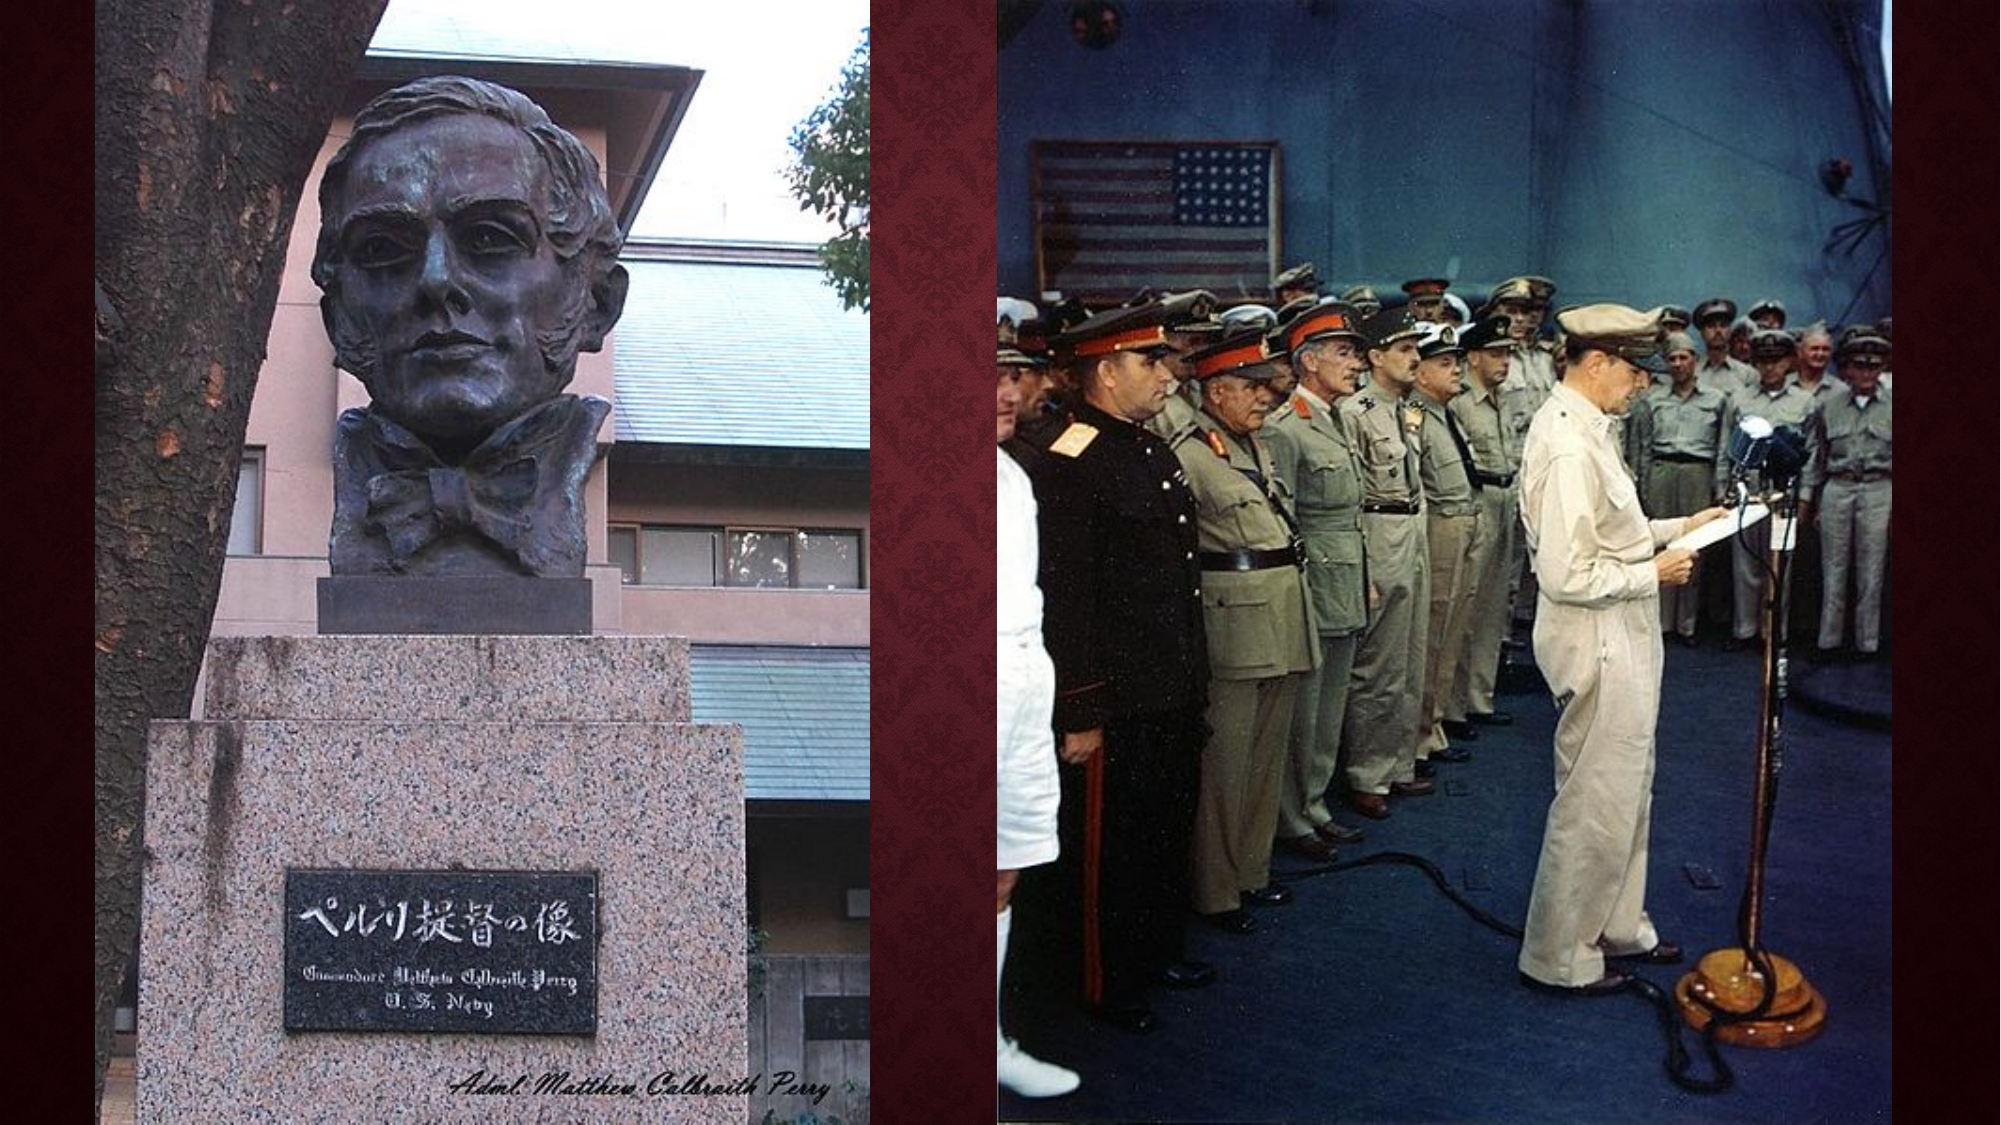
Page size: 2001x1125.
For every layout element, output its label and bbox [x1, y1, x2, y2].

picture [95, 0, 871, 1125]
picture [996, 0, 1893, 1125]
